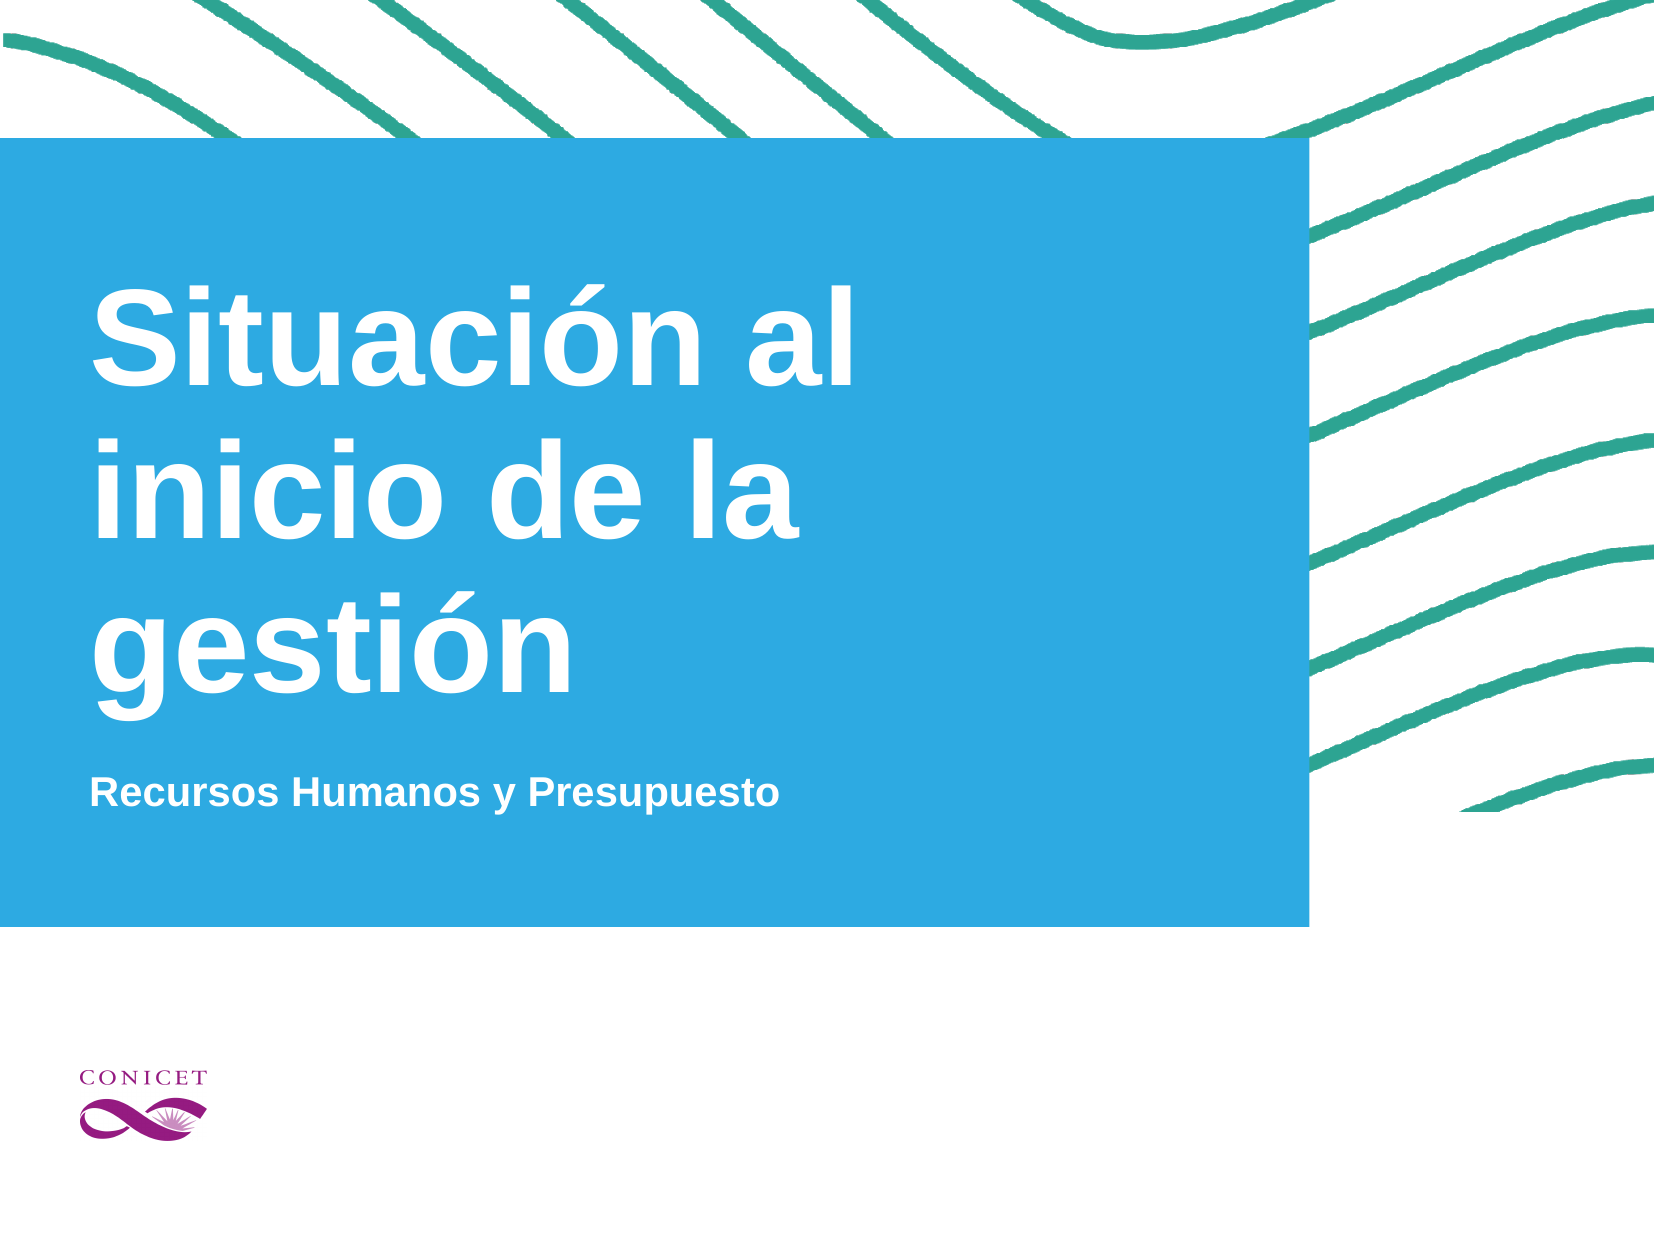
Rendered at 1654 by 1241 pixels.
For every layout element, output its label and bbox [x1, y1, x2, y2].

picture [0, 0, 1654, 812]
picture [80, 1070, 207, 1142]
text_box [0, 821, 1310, 927]
